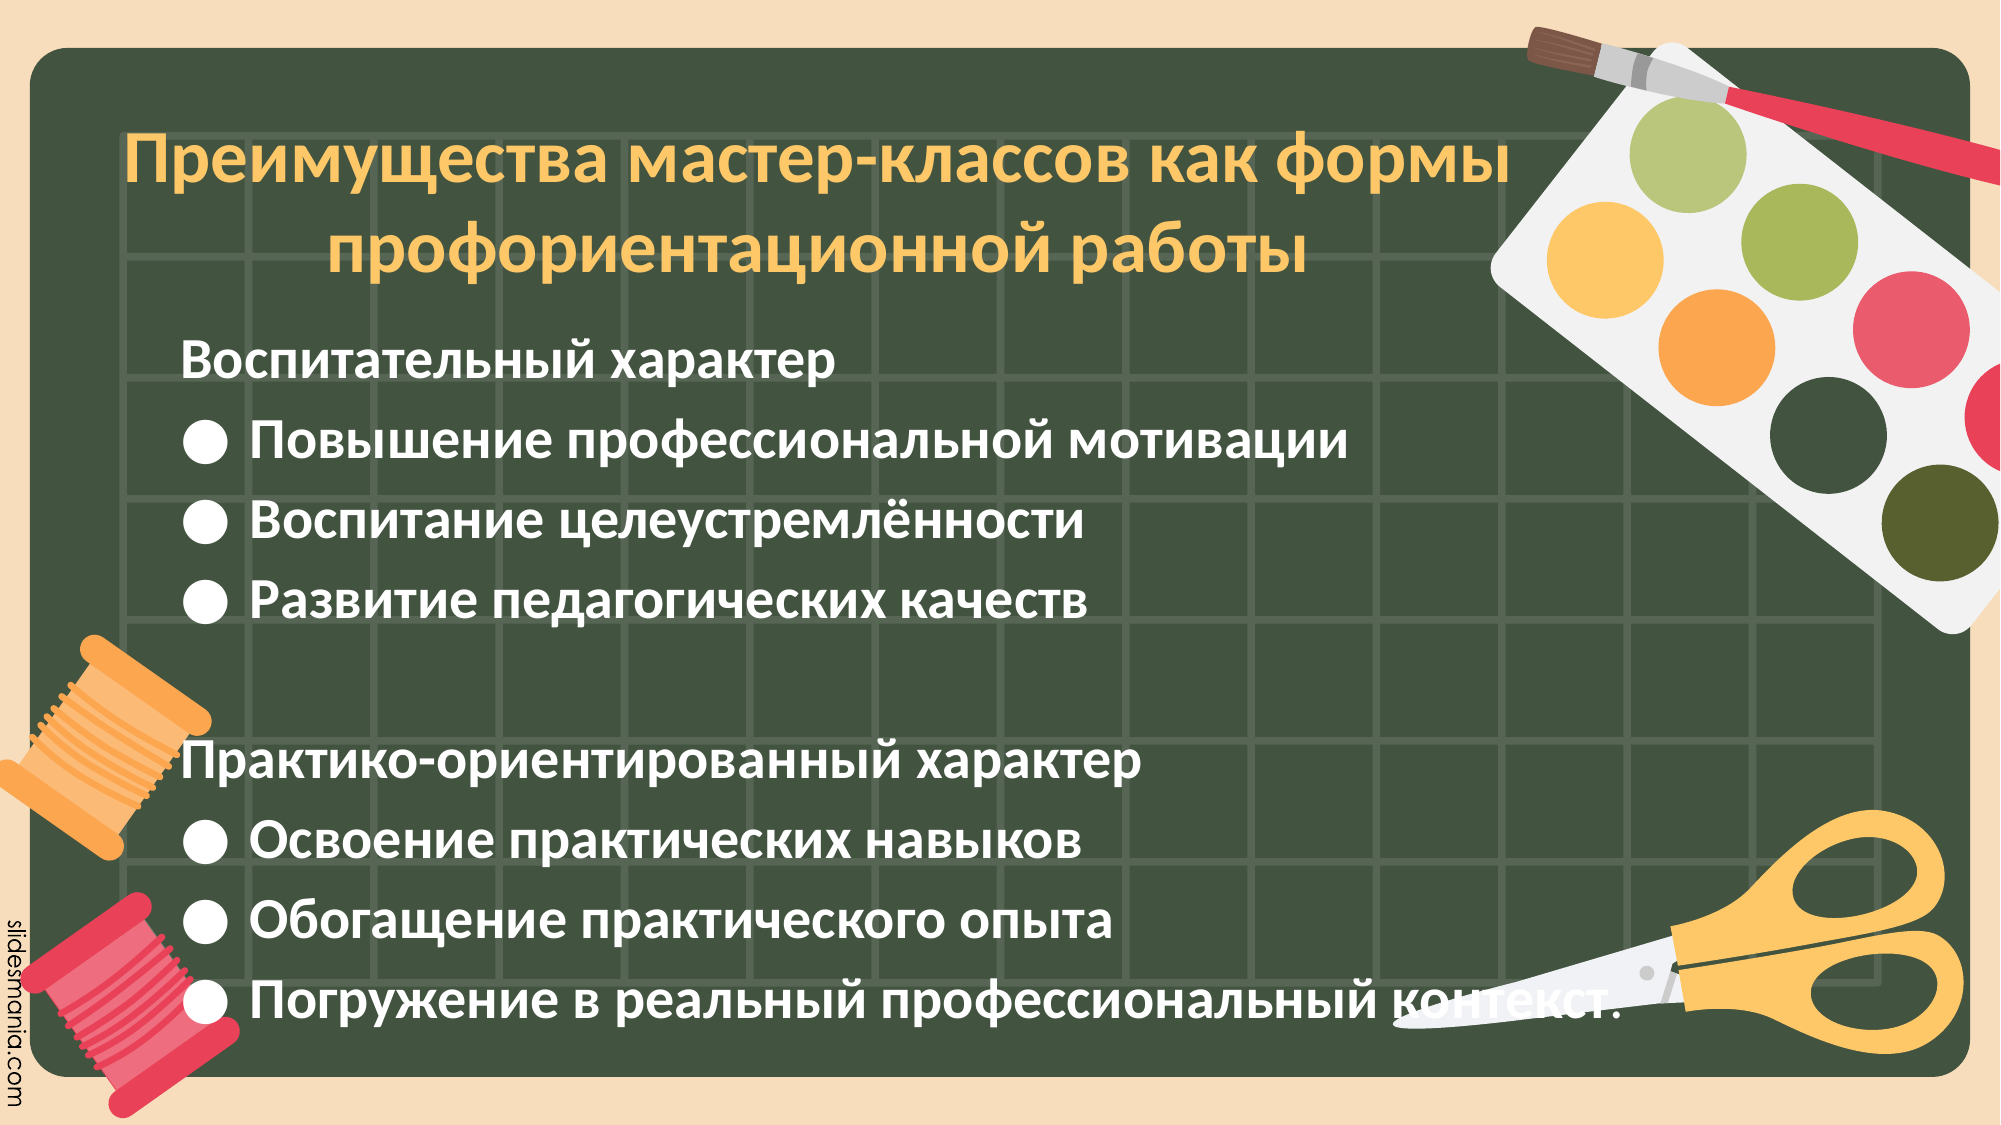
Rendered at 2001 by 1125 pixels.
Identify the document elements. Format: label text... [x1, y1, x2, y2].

list Воспитательный характер Повышение профессиональной мотивации Воспитание целеустремлённости Развитие педагогических качеств Практико-ориентированный характер Освоение практических навыков Обогащение практического опыта Погружение в реальный профессиональный контекст. [154, 289, 1775, 1053]
title Преимущества мастер-классов как формы профориентационной работы [45, 87, 1592, 343]
